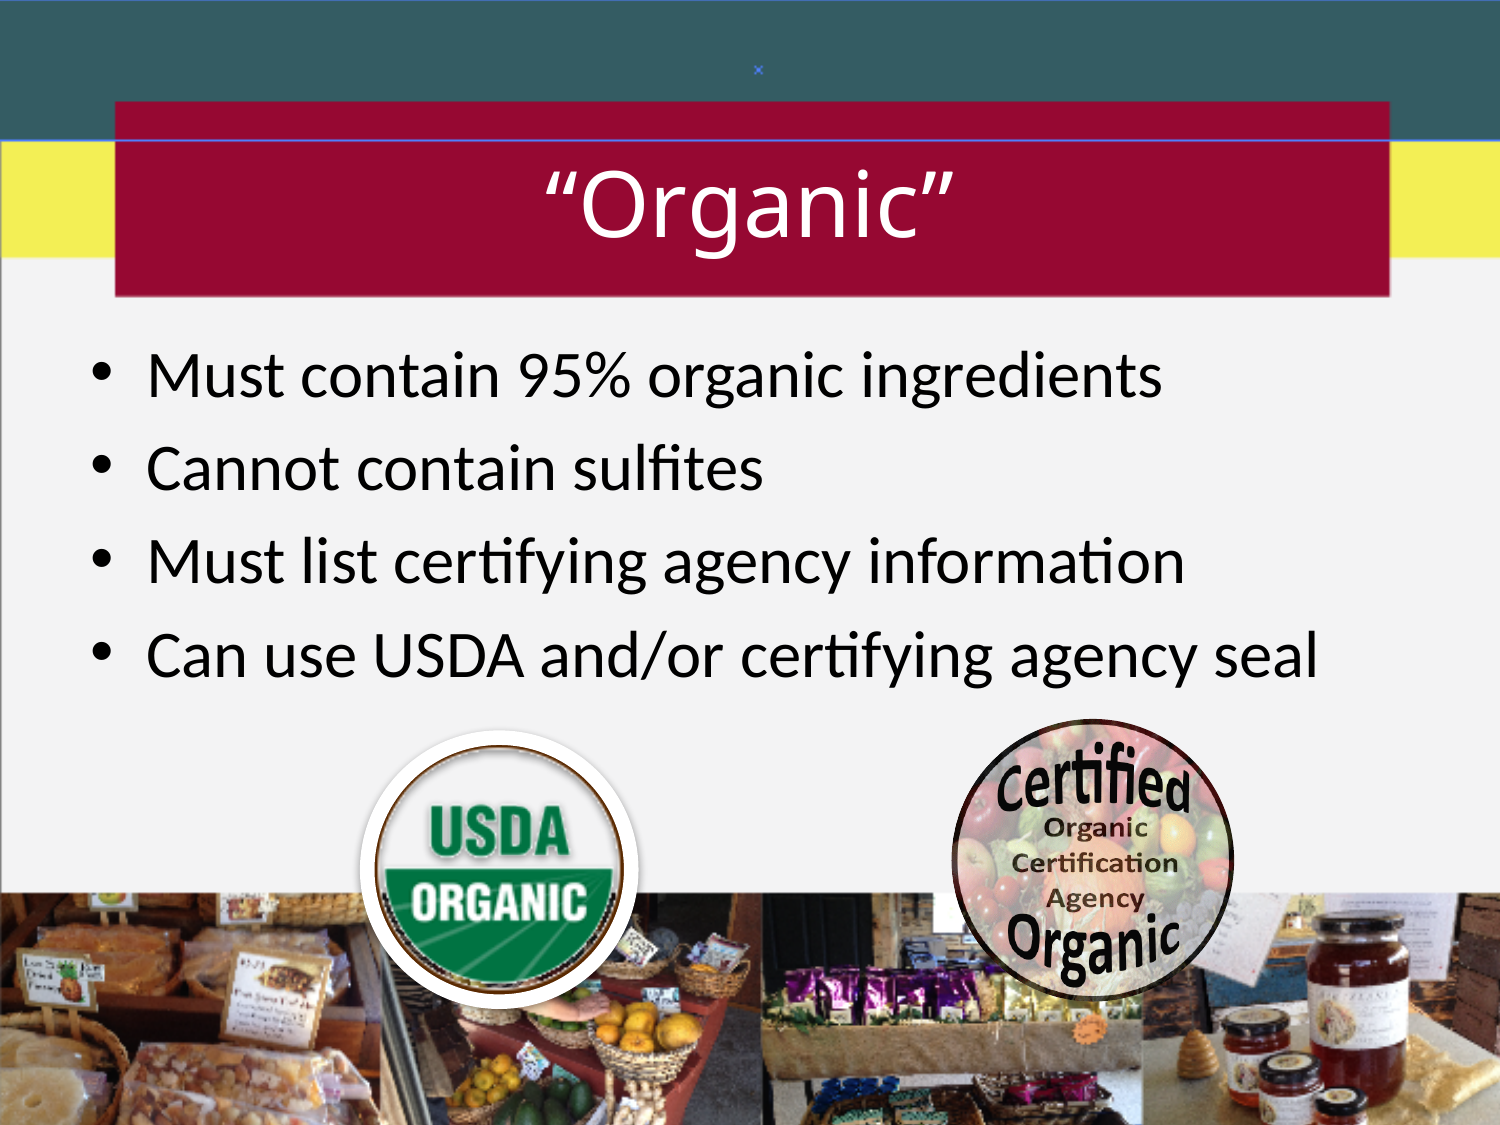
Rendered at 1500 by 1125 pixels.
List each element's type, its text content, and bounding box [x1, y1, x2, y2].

picture [0, 0, 1500, 1125]
list Must contain 95% organic ingredients Cannot contain sulfites Must list certifying agency information Can use USDA and/or certifying agency seal [75, 322, 1425, 915]
title “Organic” [75, 107, 1425, 295]
